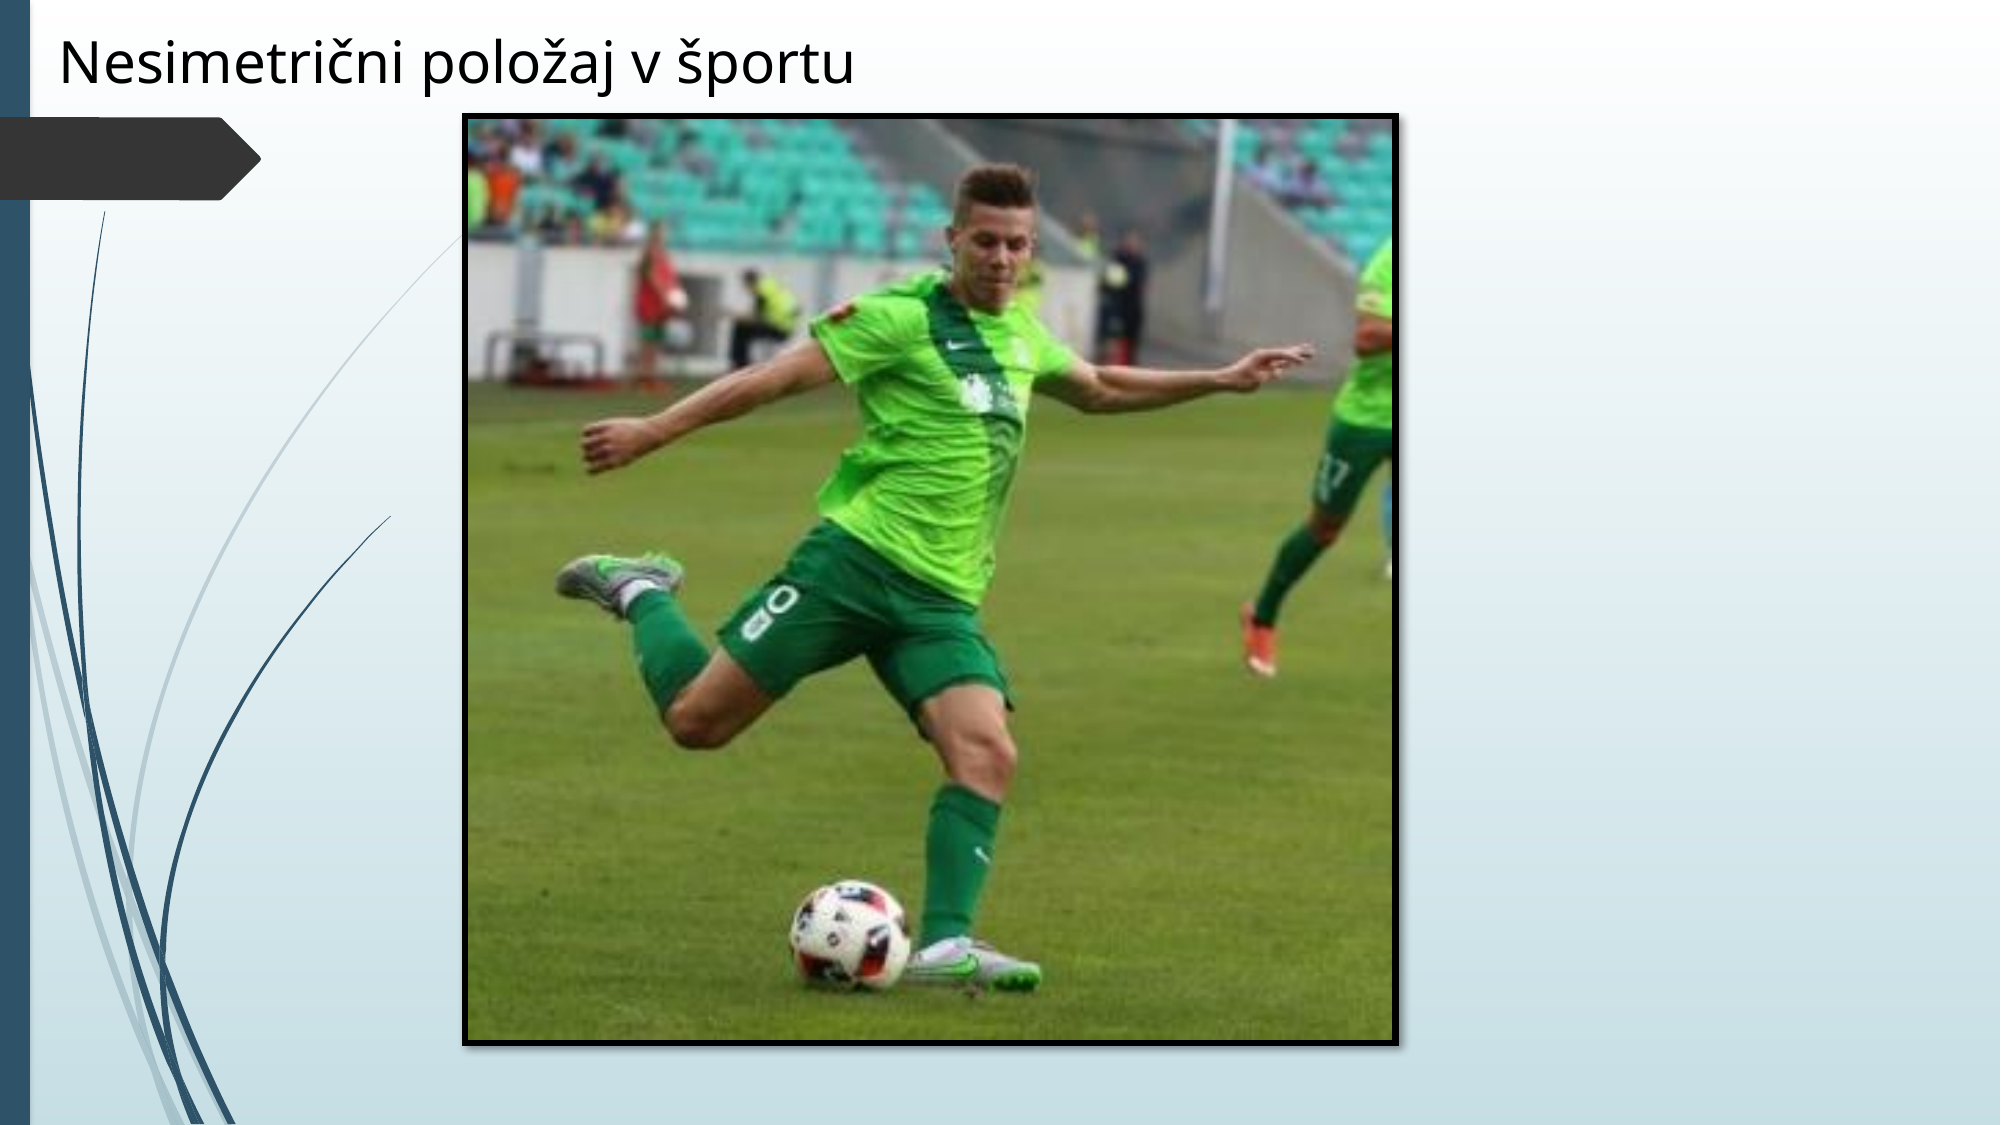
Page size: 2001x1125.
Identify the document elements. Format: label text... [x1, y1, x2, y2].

picture [467, 119, 1393, 1041]
text_box Nesimetrični položaj v športu [44, 17, 872, 103]
